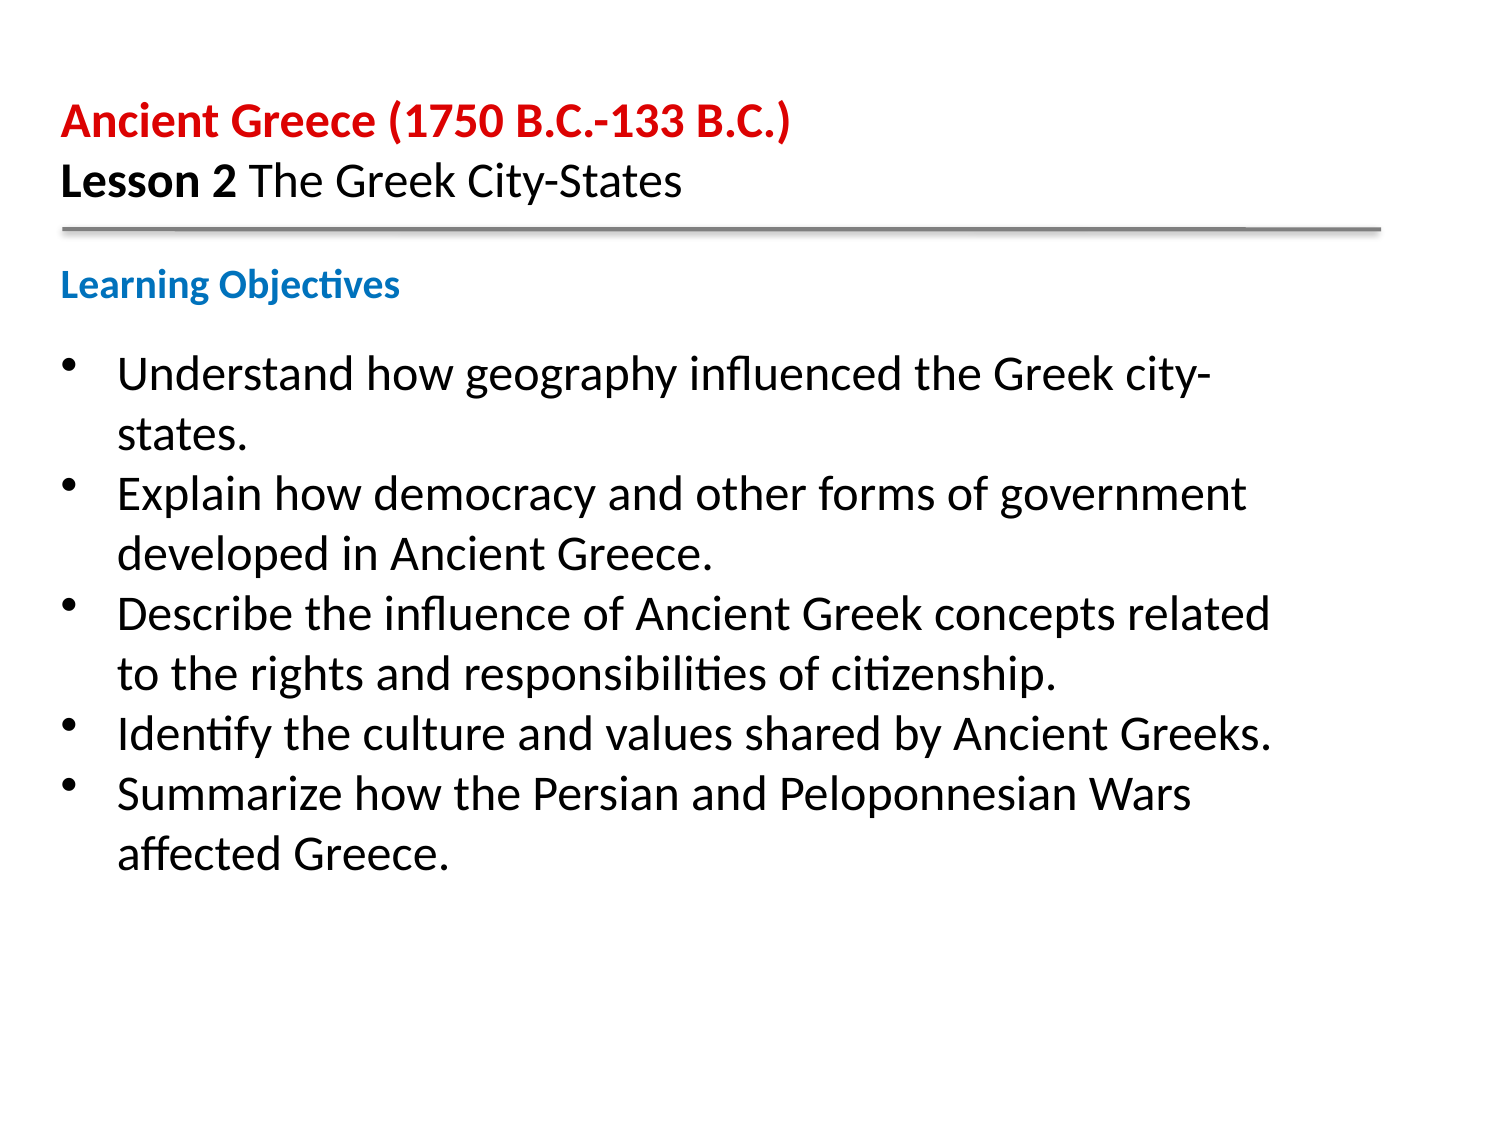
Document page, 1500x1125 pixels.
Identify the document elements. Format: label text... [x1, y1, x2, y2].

text_box Ancient Greece (1750 B.C.-133 B.C.) Lesson 2 The Greek City-States [45, 79, 1296, 215]
text_box Learning Objectives [45, 249, 1296, 315]
text_box Understand how geography influenced the Greek city-states. Explain how democracy and other forms of government developed in Ancient Greece. Describe the influence of Ancient Greek concepts related to the rights and responsibilities of citizenship. Identify the culture and values shared by Ancient Greeks. Summarize how the Persian and Peloponnesian Wars affected Greece. [45, 333, 1296, 888]
